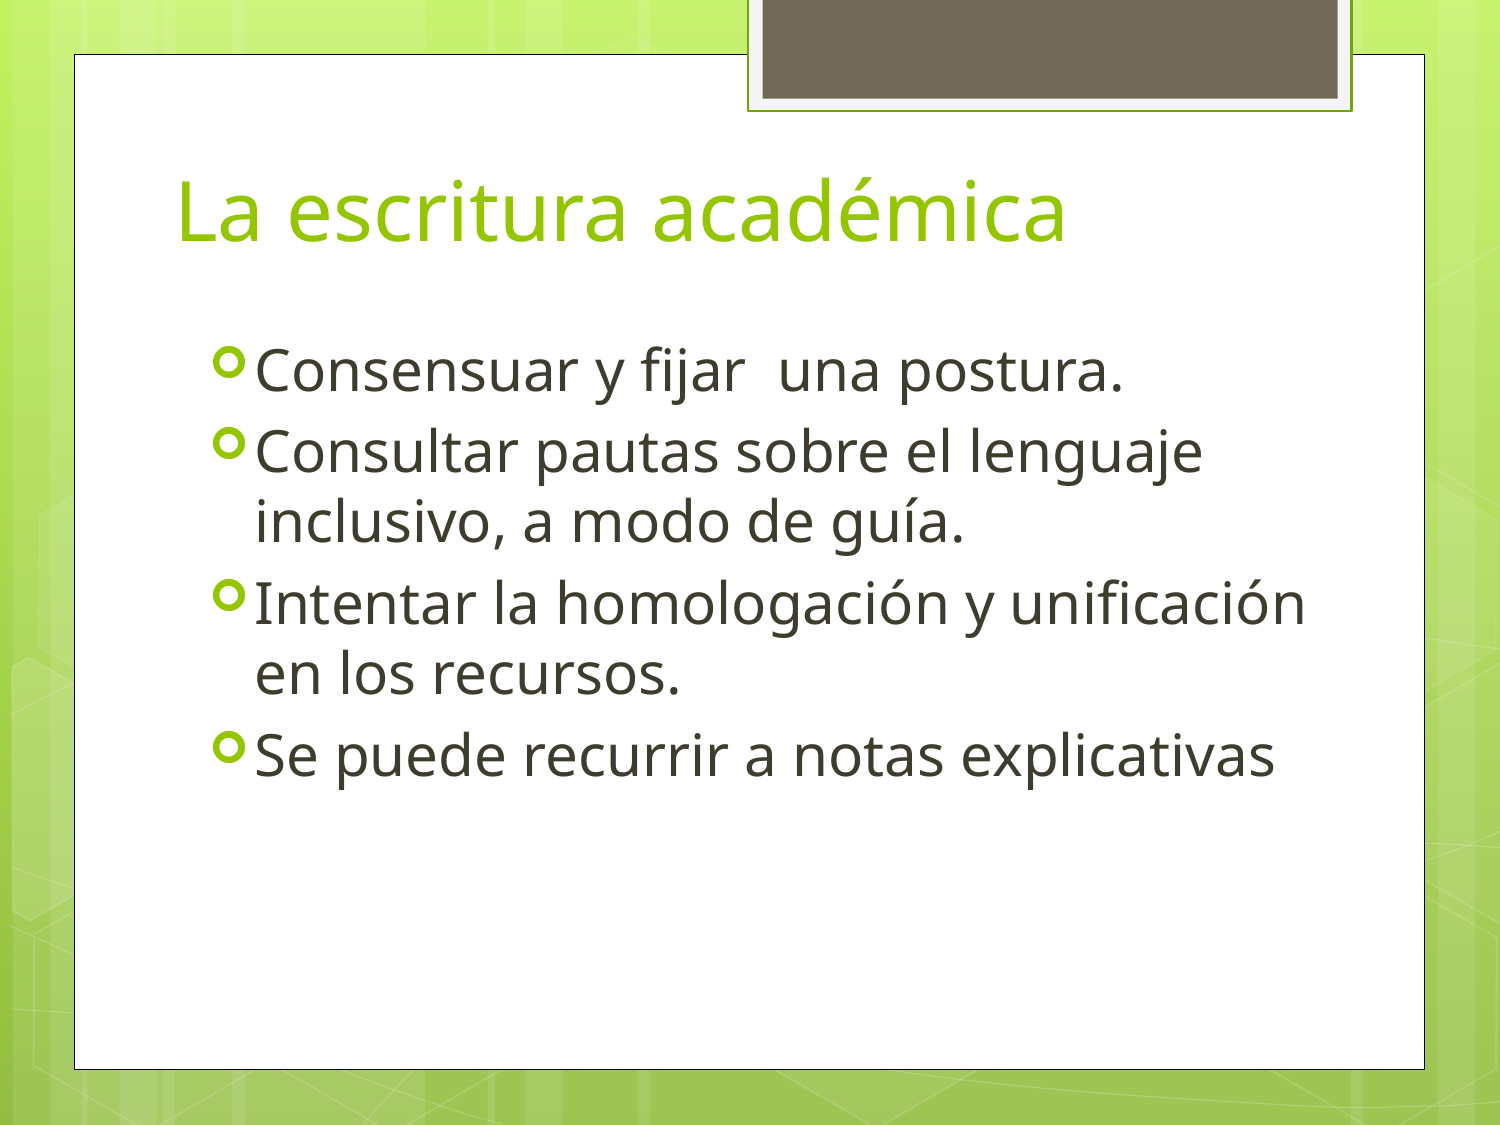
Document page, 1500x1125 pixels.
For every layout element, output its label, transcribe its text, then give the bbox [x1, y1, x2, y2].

list Consensuar y fijar una postura. Consultar pautas sobre el lenguaje inclusivo, a modo de guía. Intentar la homologación y unificación en los recursos. Se puede recurrir a notas explicativas [183, 243, 1388, 820]
title La escritura académica [159, 78, 1312, 266]
